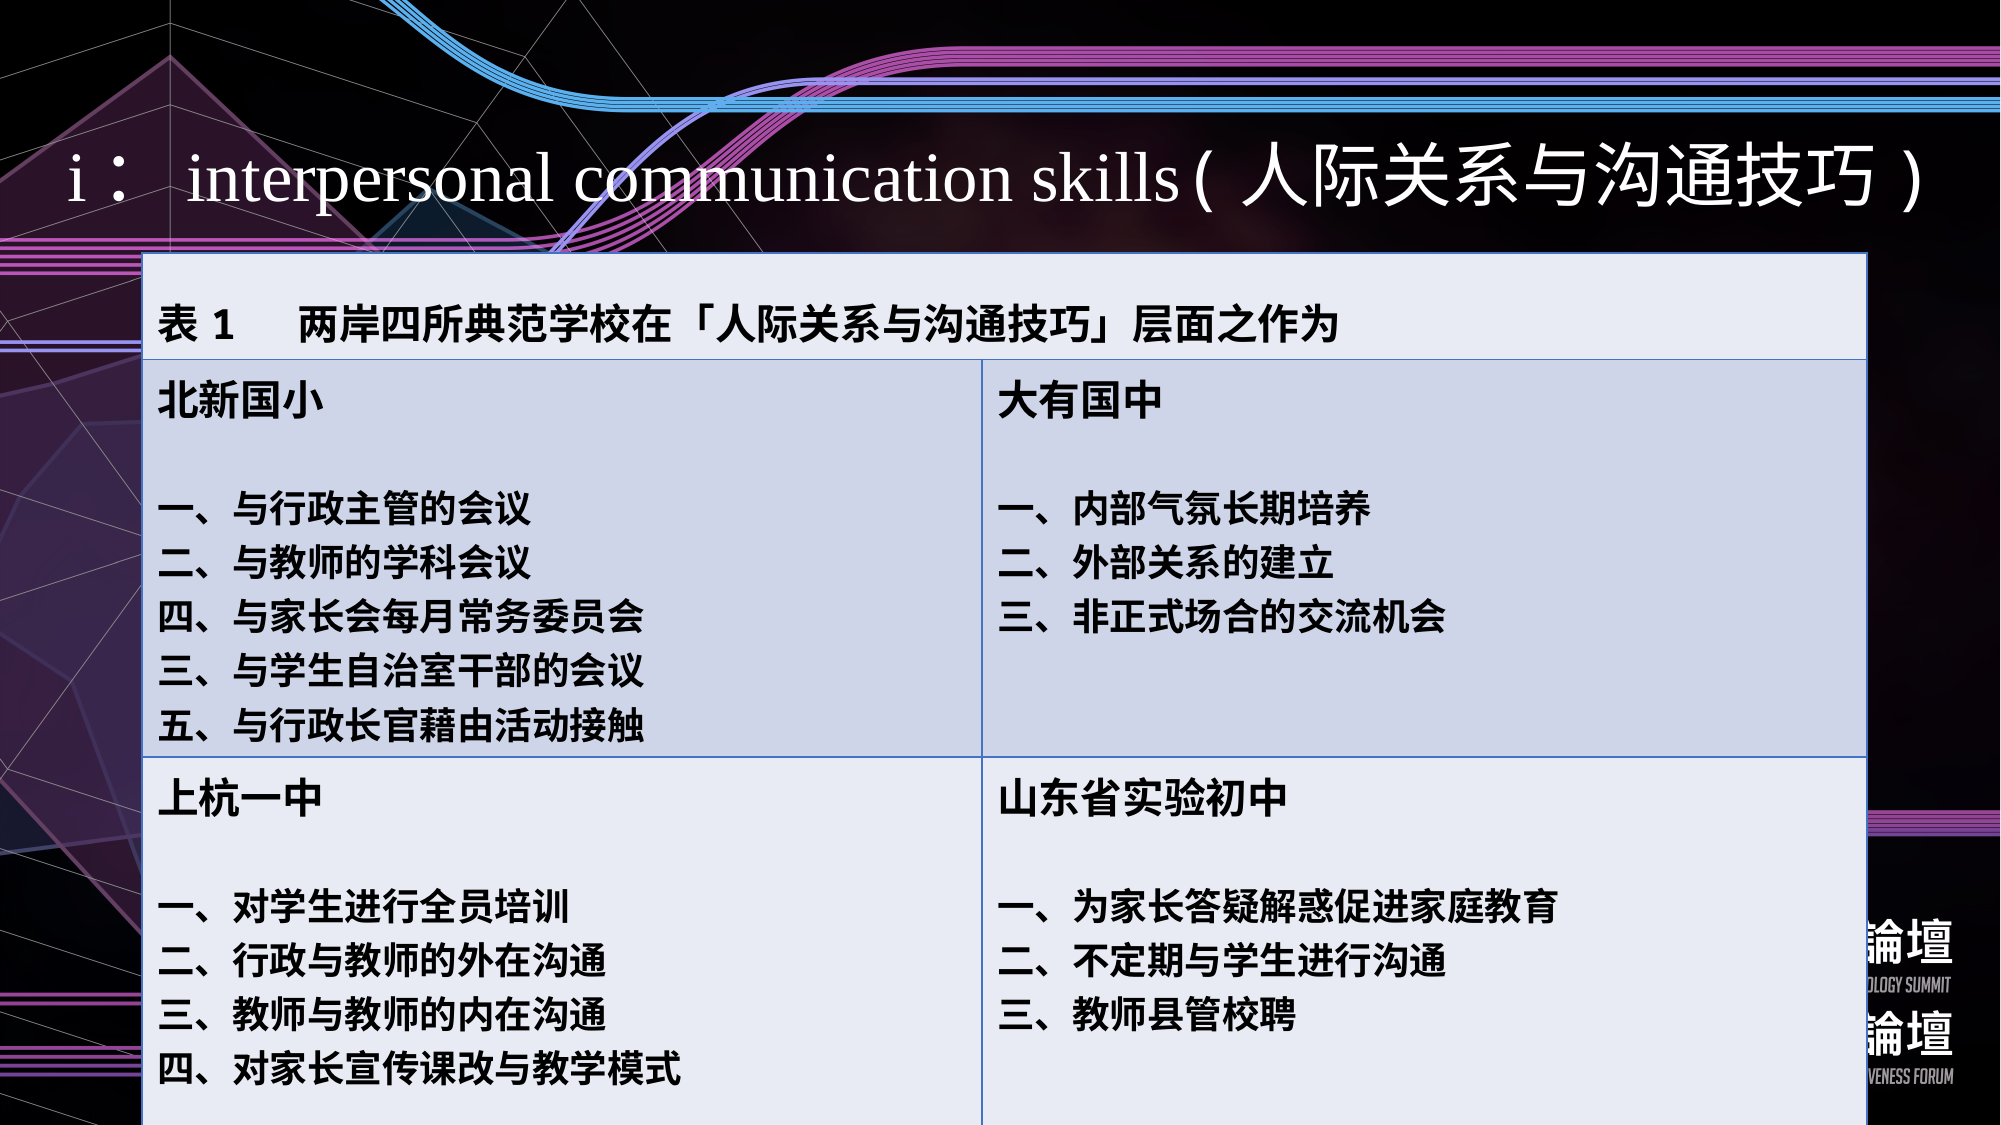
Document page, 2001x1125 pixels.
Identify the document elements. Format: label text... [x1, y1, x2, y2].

picture [0, 0, 2001, 1125]
table_header 表1 两岸四所典范学校在「人际关系与沟通技巧」层面之作为 [143, 254, 1866, 359]
table_cell 北新国小 一、与行政主管的会议 二、与教师的学科会议 四、与家长会每月常务委员会 三、与学生自治室干部的会议 五、与行政长官藉由活动接触 [143, 360, 981, 756]
table_cell 大有国中 一、内部气氛长期培养 二、外部关系的建立 三、非正式场合的交流机会 [983, 360, 1866, 756]
table_cell 上杭一中 一、对学生进行全员培训 二、行政与教师的外在沟通 三、教师与教师的内在沟通 四、对家长宣传课改与教学模式 [143, 758, 981, 1125]
title i：interpersonal communication skills(人际关系与沟通技巧) [52, 112, 2000, 330]
table_cell 山东省实验初中 一、为家长答疑解惑促进家庭教育 二、不定期与学生进行沟通 三、教师县管校聘 [983, 758, 1866, 1125]
